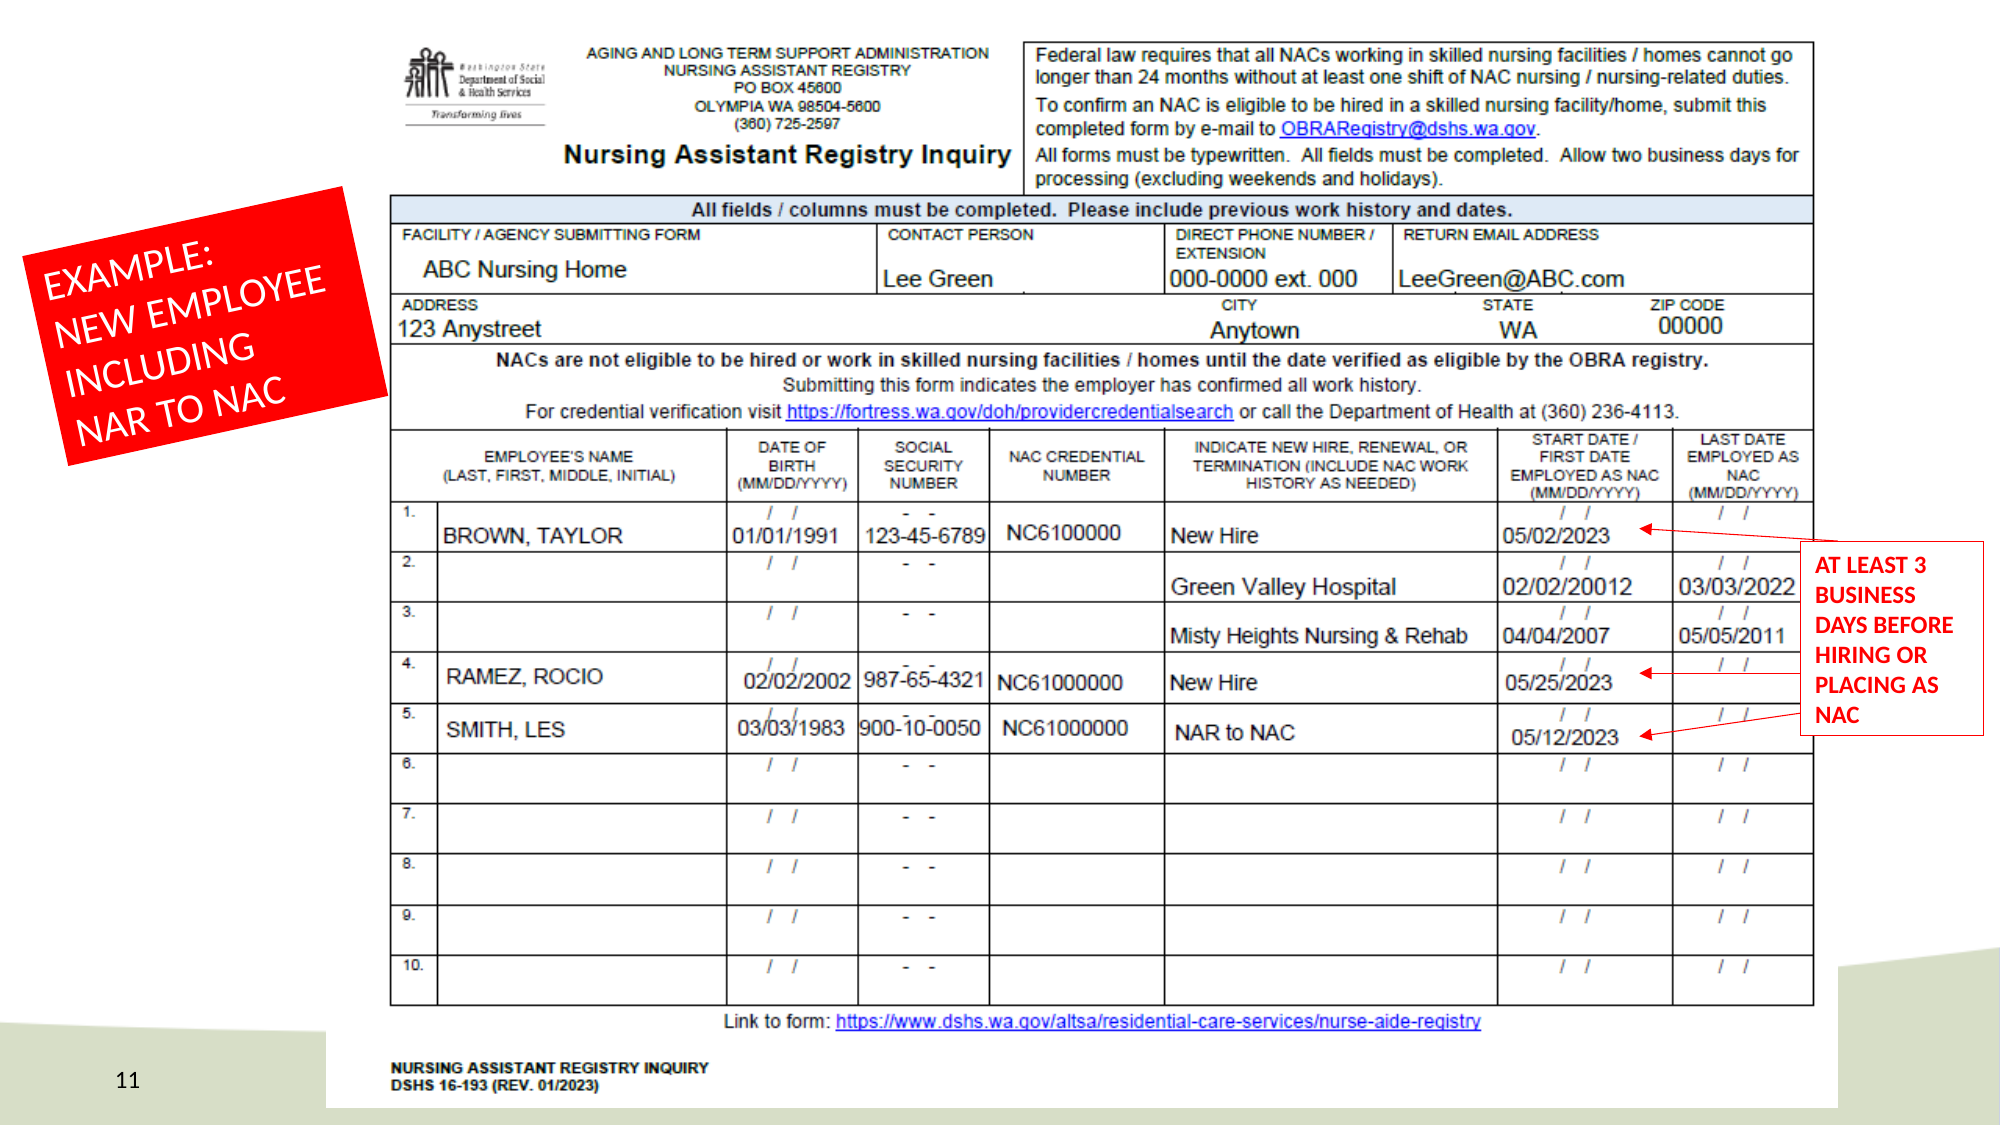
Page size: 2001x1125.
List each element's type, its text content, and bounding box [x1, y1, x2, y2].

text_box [1639, 528, 1838, 541]
slide_number 11 [99, 1048, 326, 1108]
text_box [1639, 713, 1801, 737]
picture [326, 12, 1838, 1108]
text_box AT LEAST 3 BUSINESS DAYS BEFORE HIRING OR PLACING AS NAC [1838, 541, 1984, 736]
text_box EXAMPLE: NEW EMPLOYEE INCLUDING NAR TO NAC [22, 189, 326, 467]
